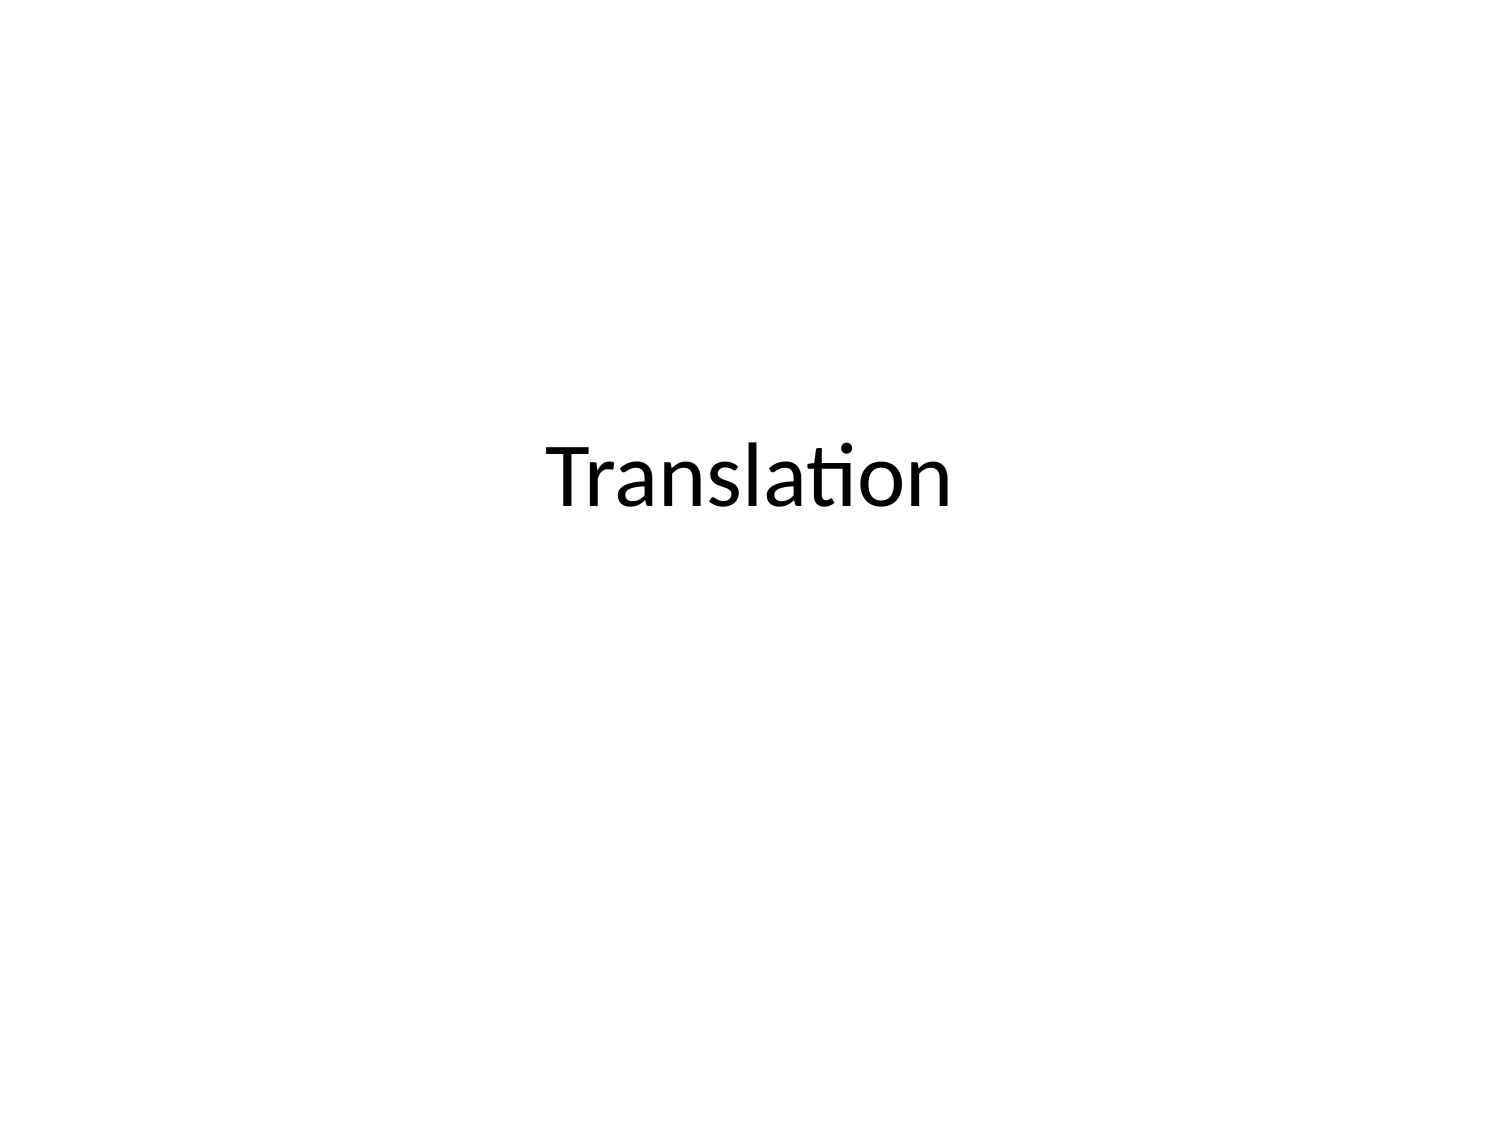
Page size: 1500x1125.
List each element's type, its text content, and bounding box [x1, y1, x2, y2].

title Translation [112, 349, 1388, 591]
